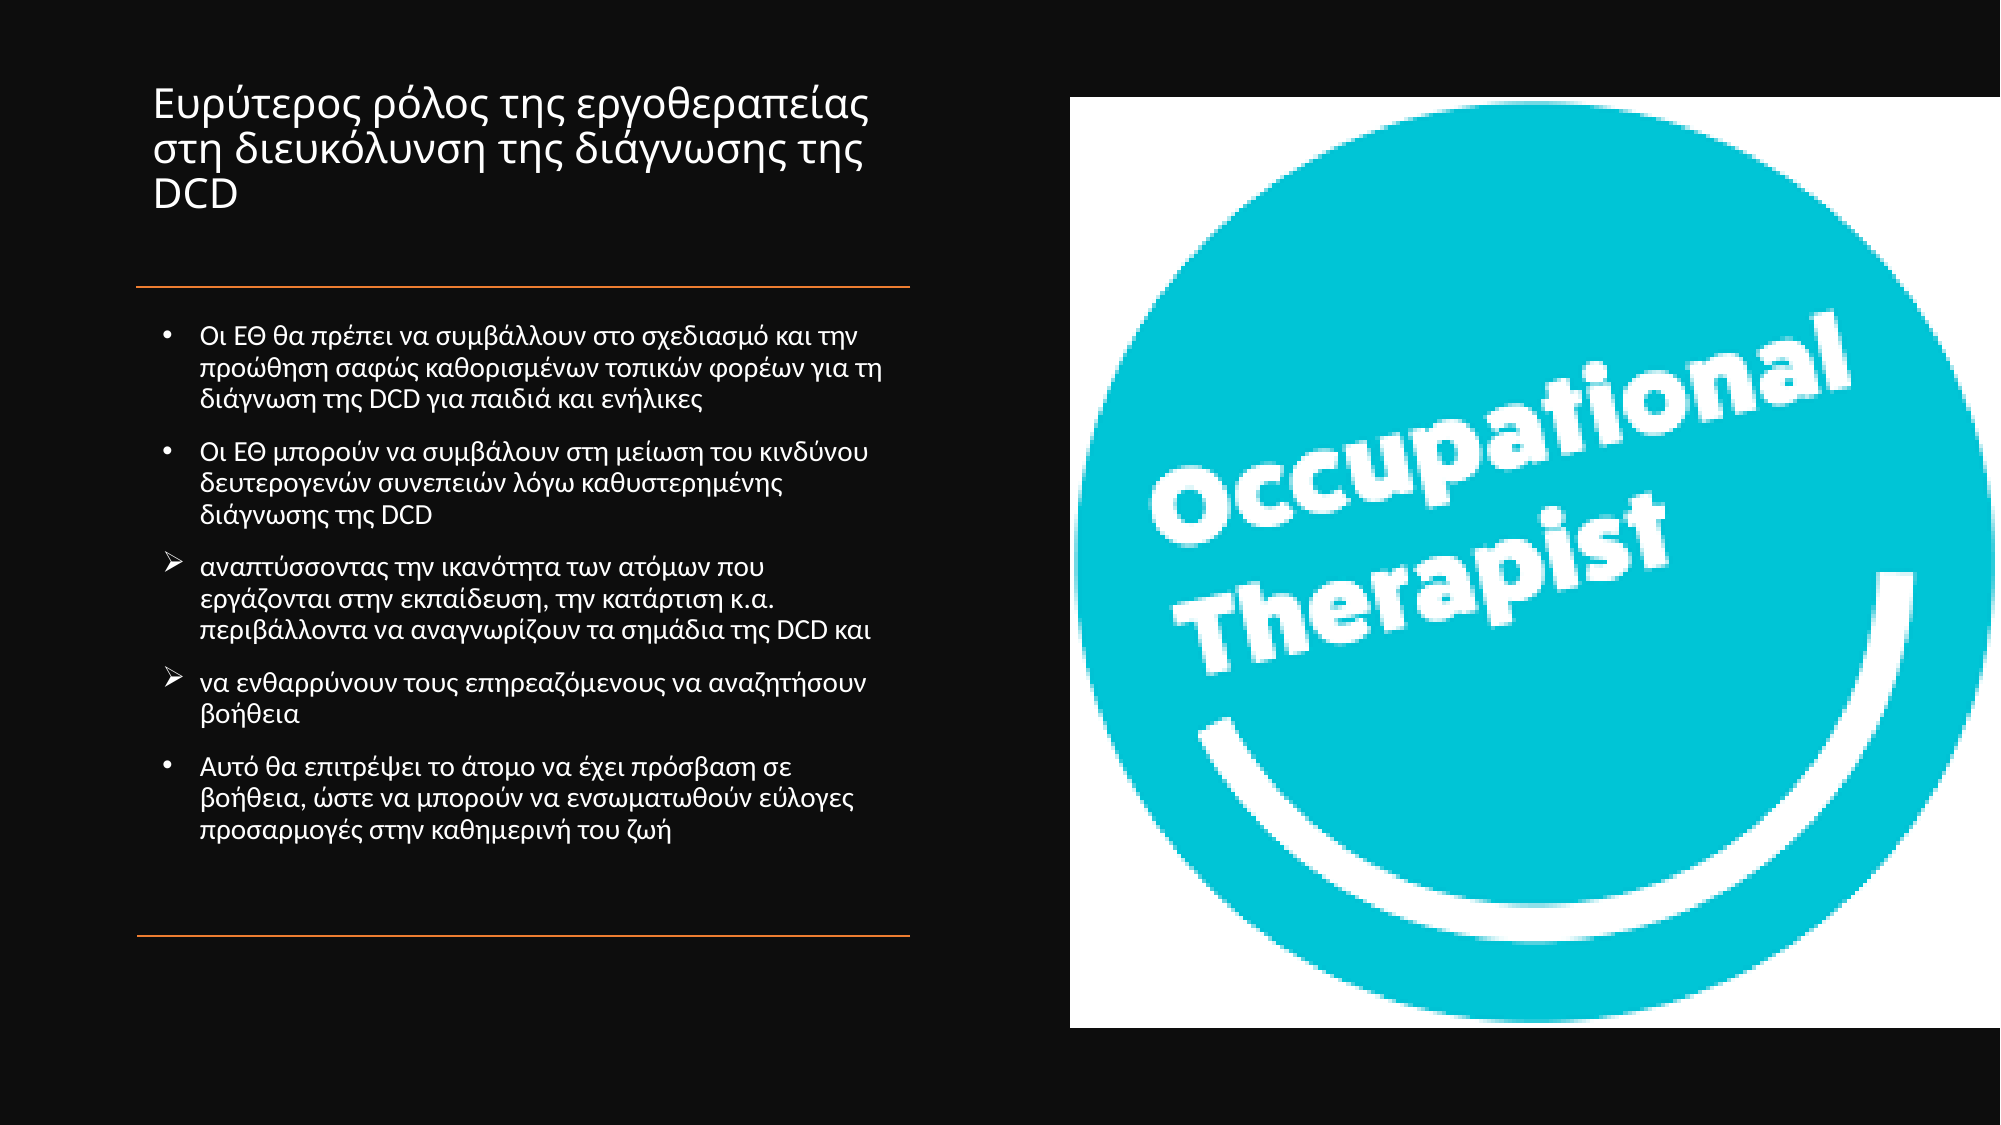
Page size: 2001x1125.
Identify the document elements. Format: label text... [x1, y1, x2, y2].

picture [1070, 97, 2000, 1028]
text_box [0, 0, 2000, 1125]
list Οι ΕΘ θα πρέπει να συμβάλλουν στο σχεδιασμό και την προώθηση σαφώς καθορισμένων τοπικών φορέων για τη διάγνωση της DCD για παιδιά και ενήλικες Οι ΕΘ μπορούν να συμβάλουν στη μείωση του κινδύνου δευτερογενών συνεπειών λόγω καθυστερημένης διάγνωσης της DCD αναπτύσσοντας την ικανότητα των ατόμων που εργάζονται στην εκπαίδευση, την κατάρτιση κ.α. περιβάλλοντα να αναγνωρίζουν τα σημάδια της DCD και να ενθαρρύνουν τους επηρεαζόμενους να αναζητήσουν βοήθεια Αυτό θα επιτρέψει το άτομο να έχει πρόσβαση σε βοήθεια, ώστε να μπορούν να ενσωματωθούν εύλογες προσαρμογές στην καθημερινή του ζωή [147, 313, 900, 912]
title Ευρύτερος ρόλος της εργοθεραπείας στη διευκόλυνση της διάγνωσης της DCD [137, 73, 910, 275]
